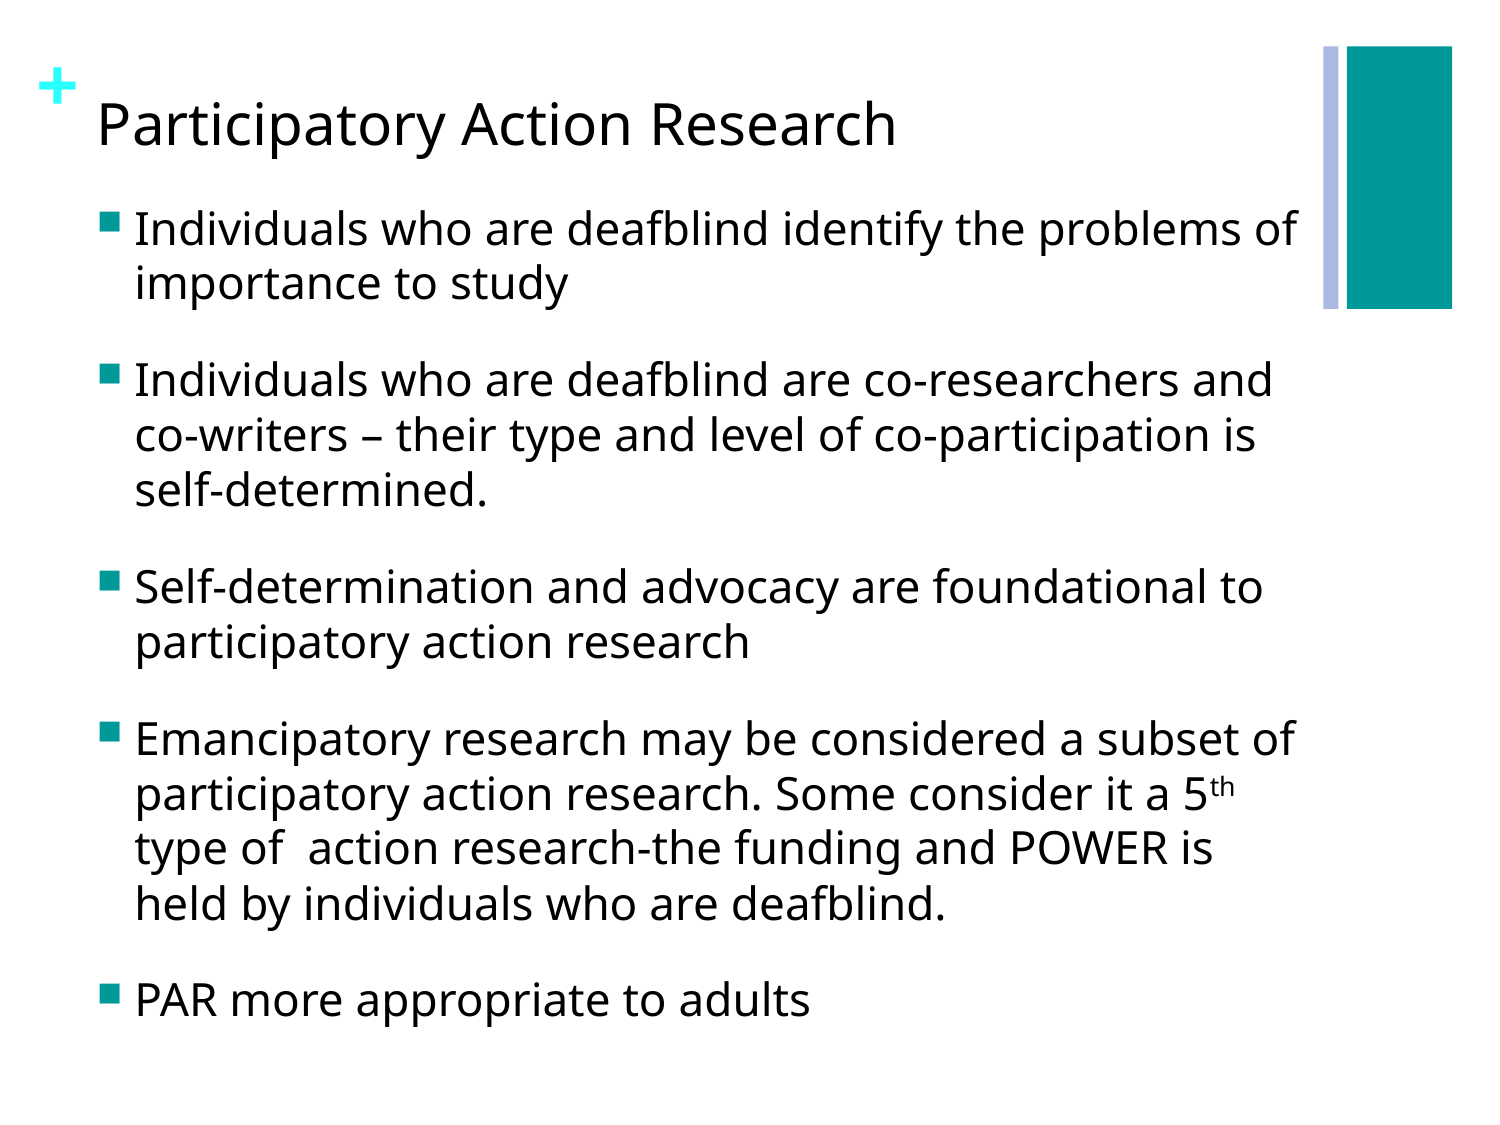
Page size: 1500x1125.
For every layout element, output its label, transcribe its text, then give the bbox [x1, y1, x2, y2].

title Participatory Action Research [81, 79, 1322, 191]
list Individuals who are deafblind identify the problems of importance to study Individuals who are deafblind are co-researchers and co-writers – their type and level of co-participation is self-determined. Self-determination and advocacy are foundational to participatory action research Emancipatory research may be considered a subset of participatory action research. Some consider it a 5th type of action research-the funding and POWER is held by individuals who are deafblind. PAR more appropriate to adults [81, 191, 1322, 1101]
